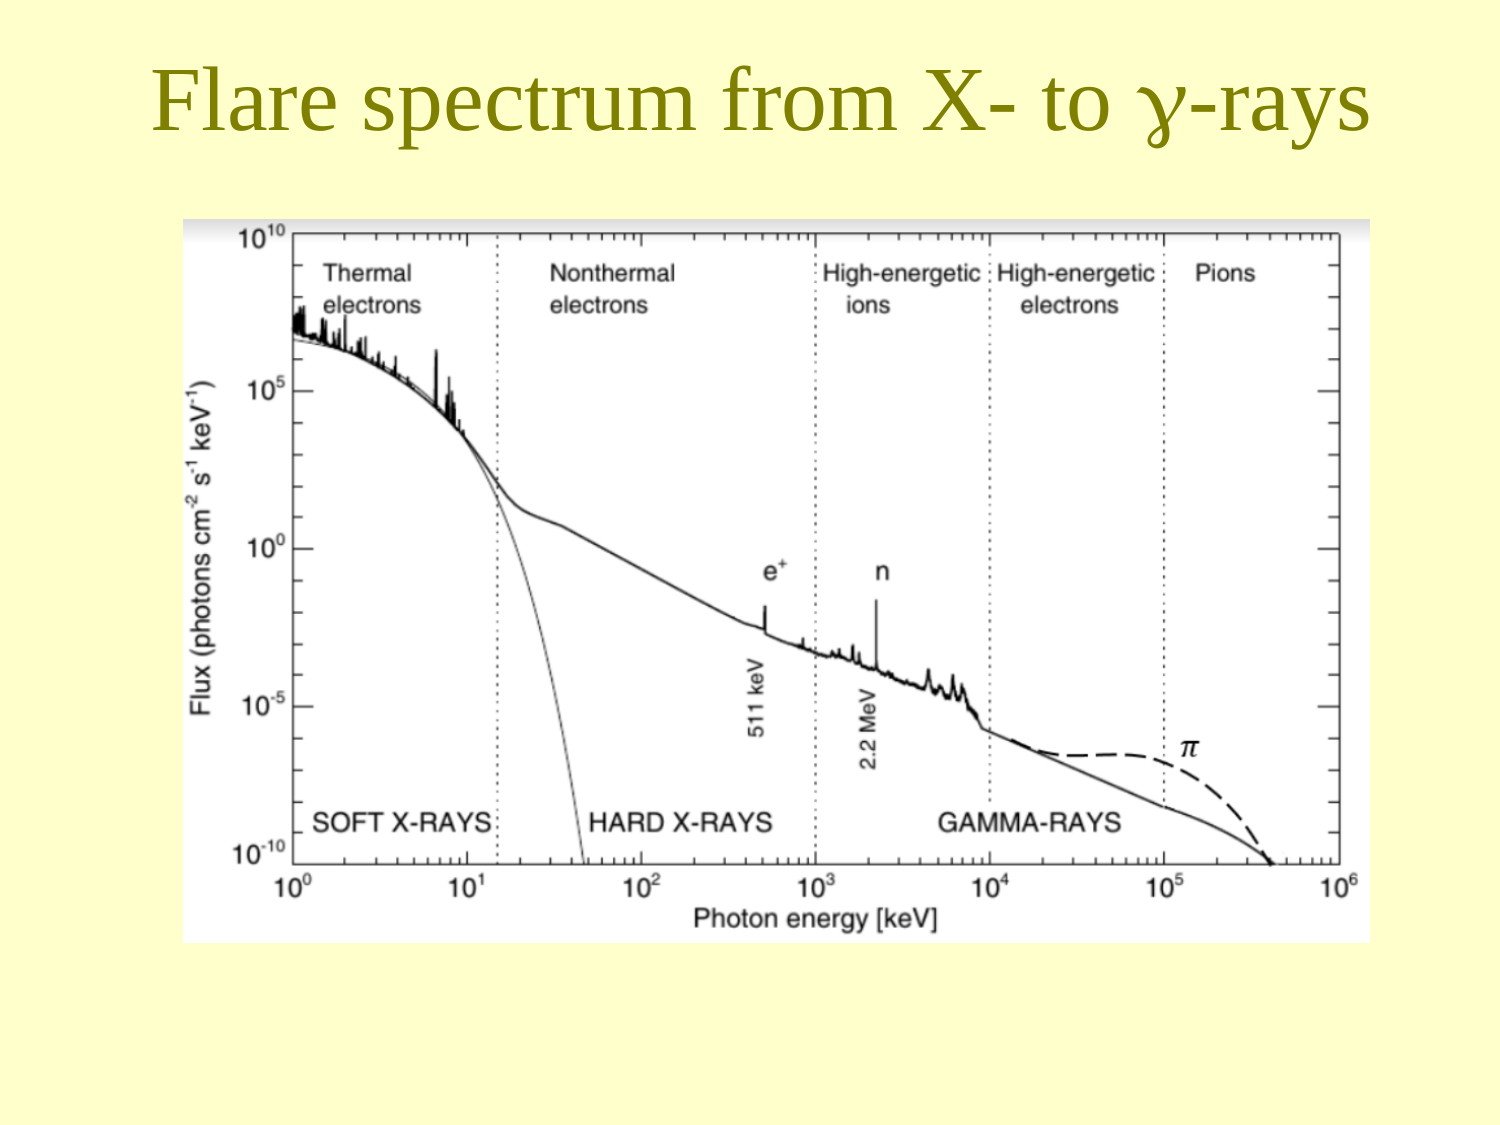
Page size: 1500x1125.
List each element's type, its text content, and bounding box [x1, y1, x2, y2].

picture [182, 219, 1370, 944]
title Flare spectrum from X- to -rays [78, 3, 1422, 185]
